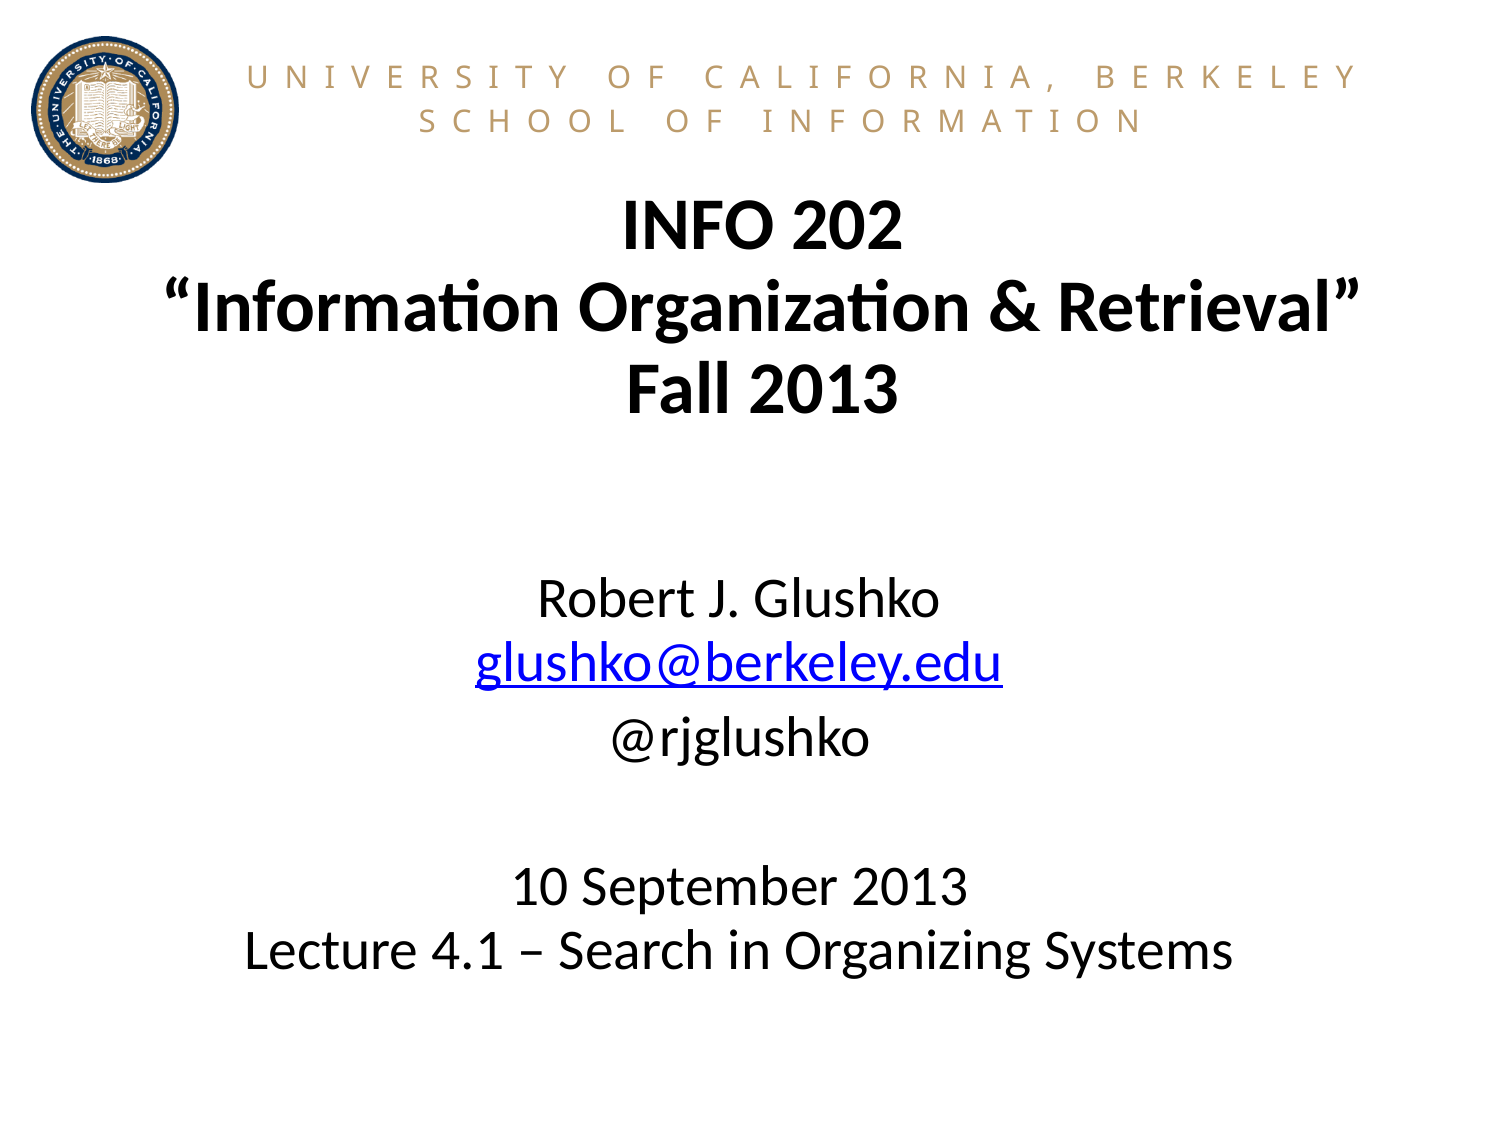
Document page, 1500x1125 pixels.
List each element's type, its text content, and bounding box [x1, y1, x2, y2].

picture [31, 36, 179, 184]
text_box UNIVERSITY OF CALIFORNIA, BERKELEY [240, 61, 1361, 97]
list Robert J. Glushko glushko@berkeley.edu @rjglushko 10 September 2013 Lecture 4.1 – Search in Organizing Systems [64, 404, 1415, 994]
text_box SCHOOL OF INFORMATION [412, 105, 1147, 140]
title INFO 202 “Information Organization & Retrieval” Fall 2013 [90, 175, 1436, 519]
